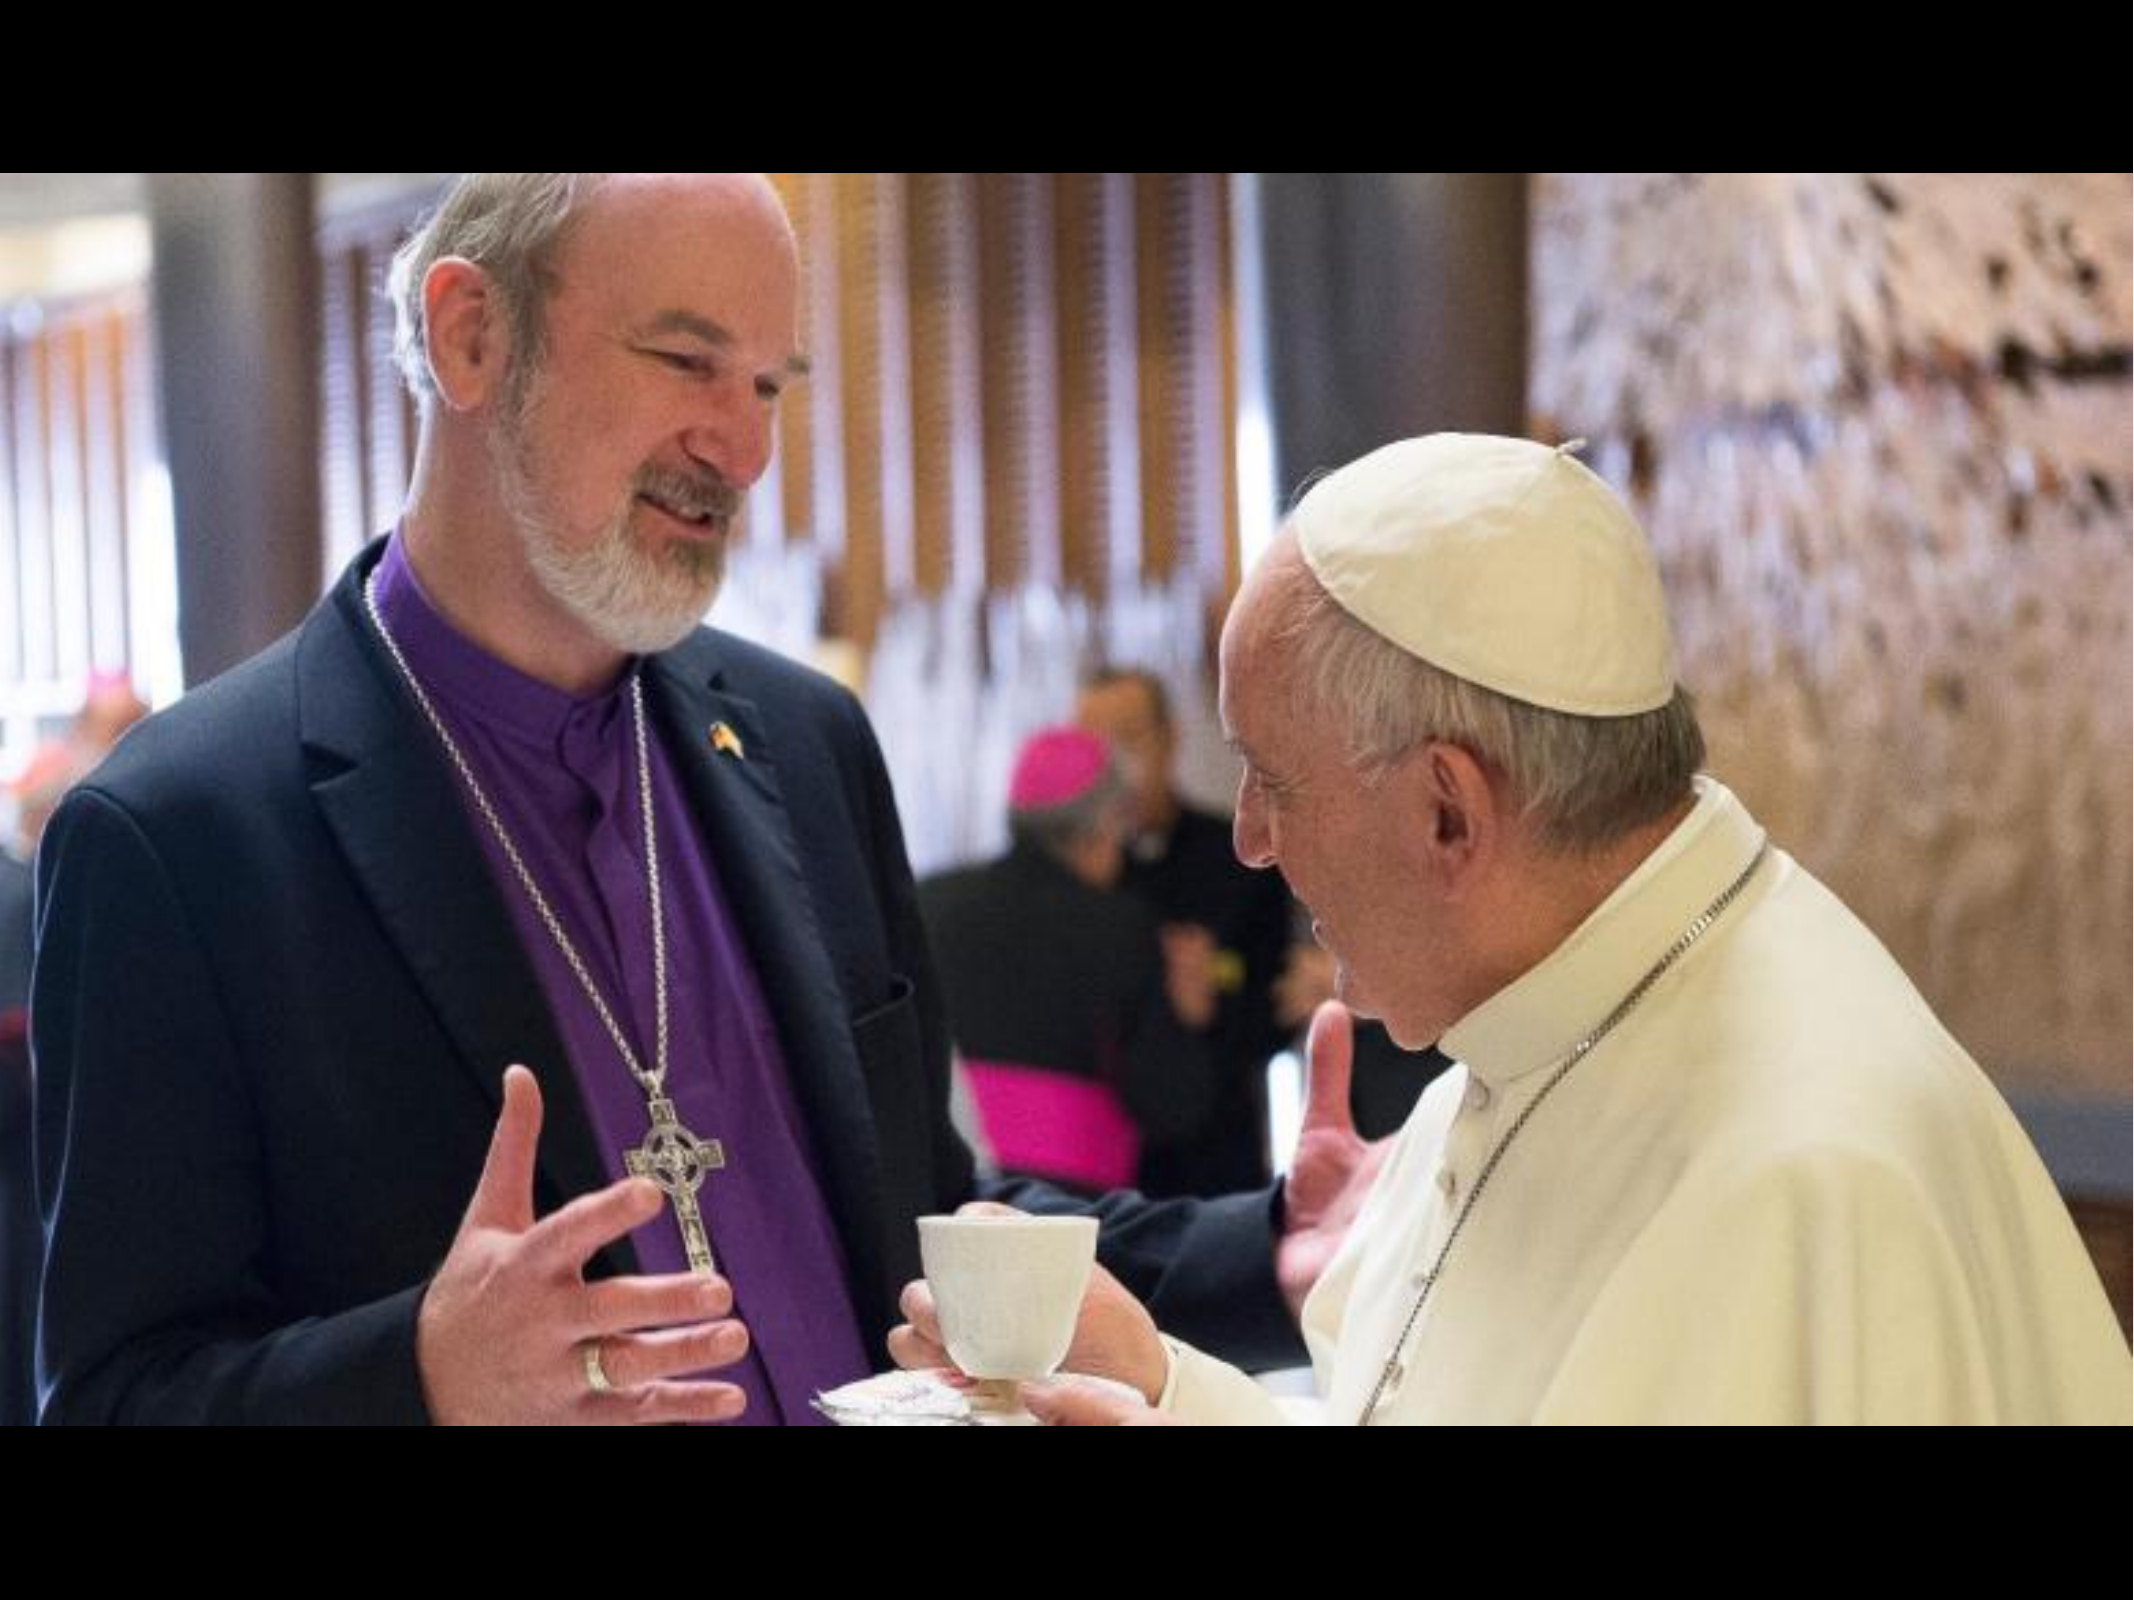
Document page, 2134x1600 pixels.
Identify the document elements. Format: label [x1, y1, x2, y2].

picture [0, 173, 2134, 1427]
